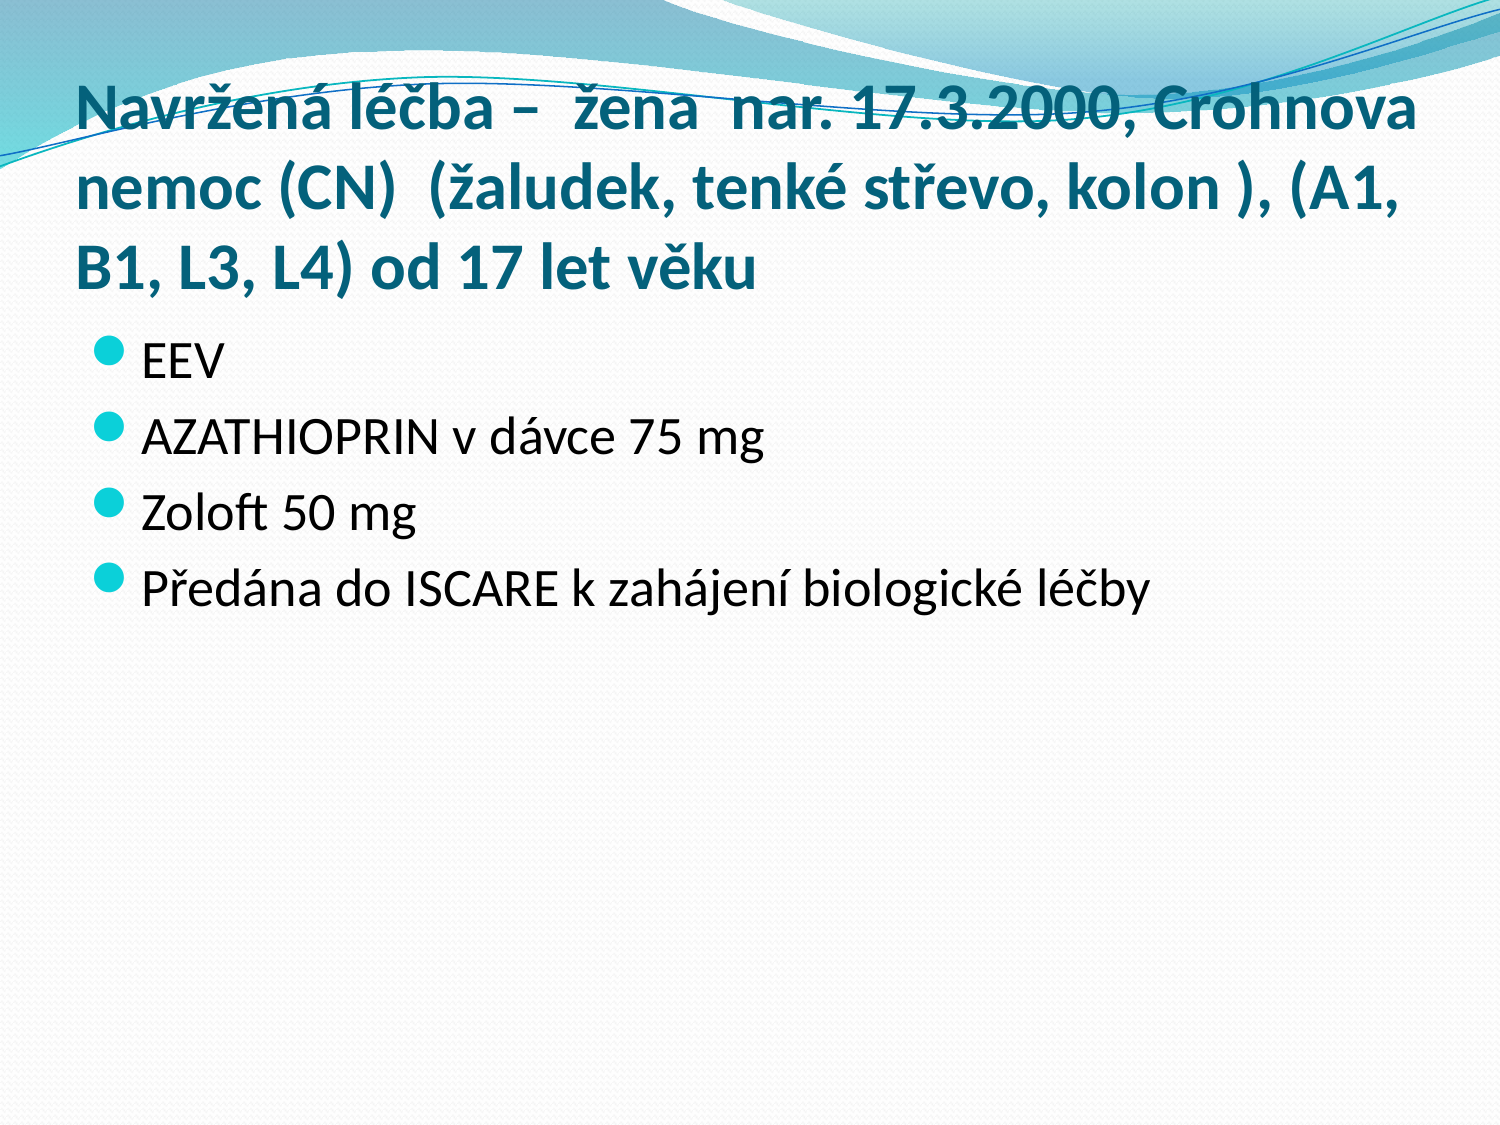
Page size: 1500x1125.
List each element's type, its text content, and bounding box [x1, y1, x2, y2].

title Navržená léčba – žena nar. 17.3.2000, Crohnova nemoc (CN) (žaludek, tenké střevo, kolon ), (A1, B1, L3, L4) od 17 let věku [75, 115, 1425, 303]
list EEV AZATHIOPRIN v dávce 75 mg Zoloft 50 mg Předána do ISCARE k zahájení biologické léčby [75, 317, 1425, 1038]
